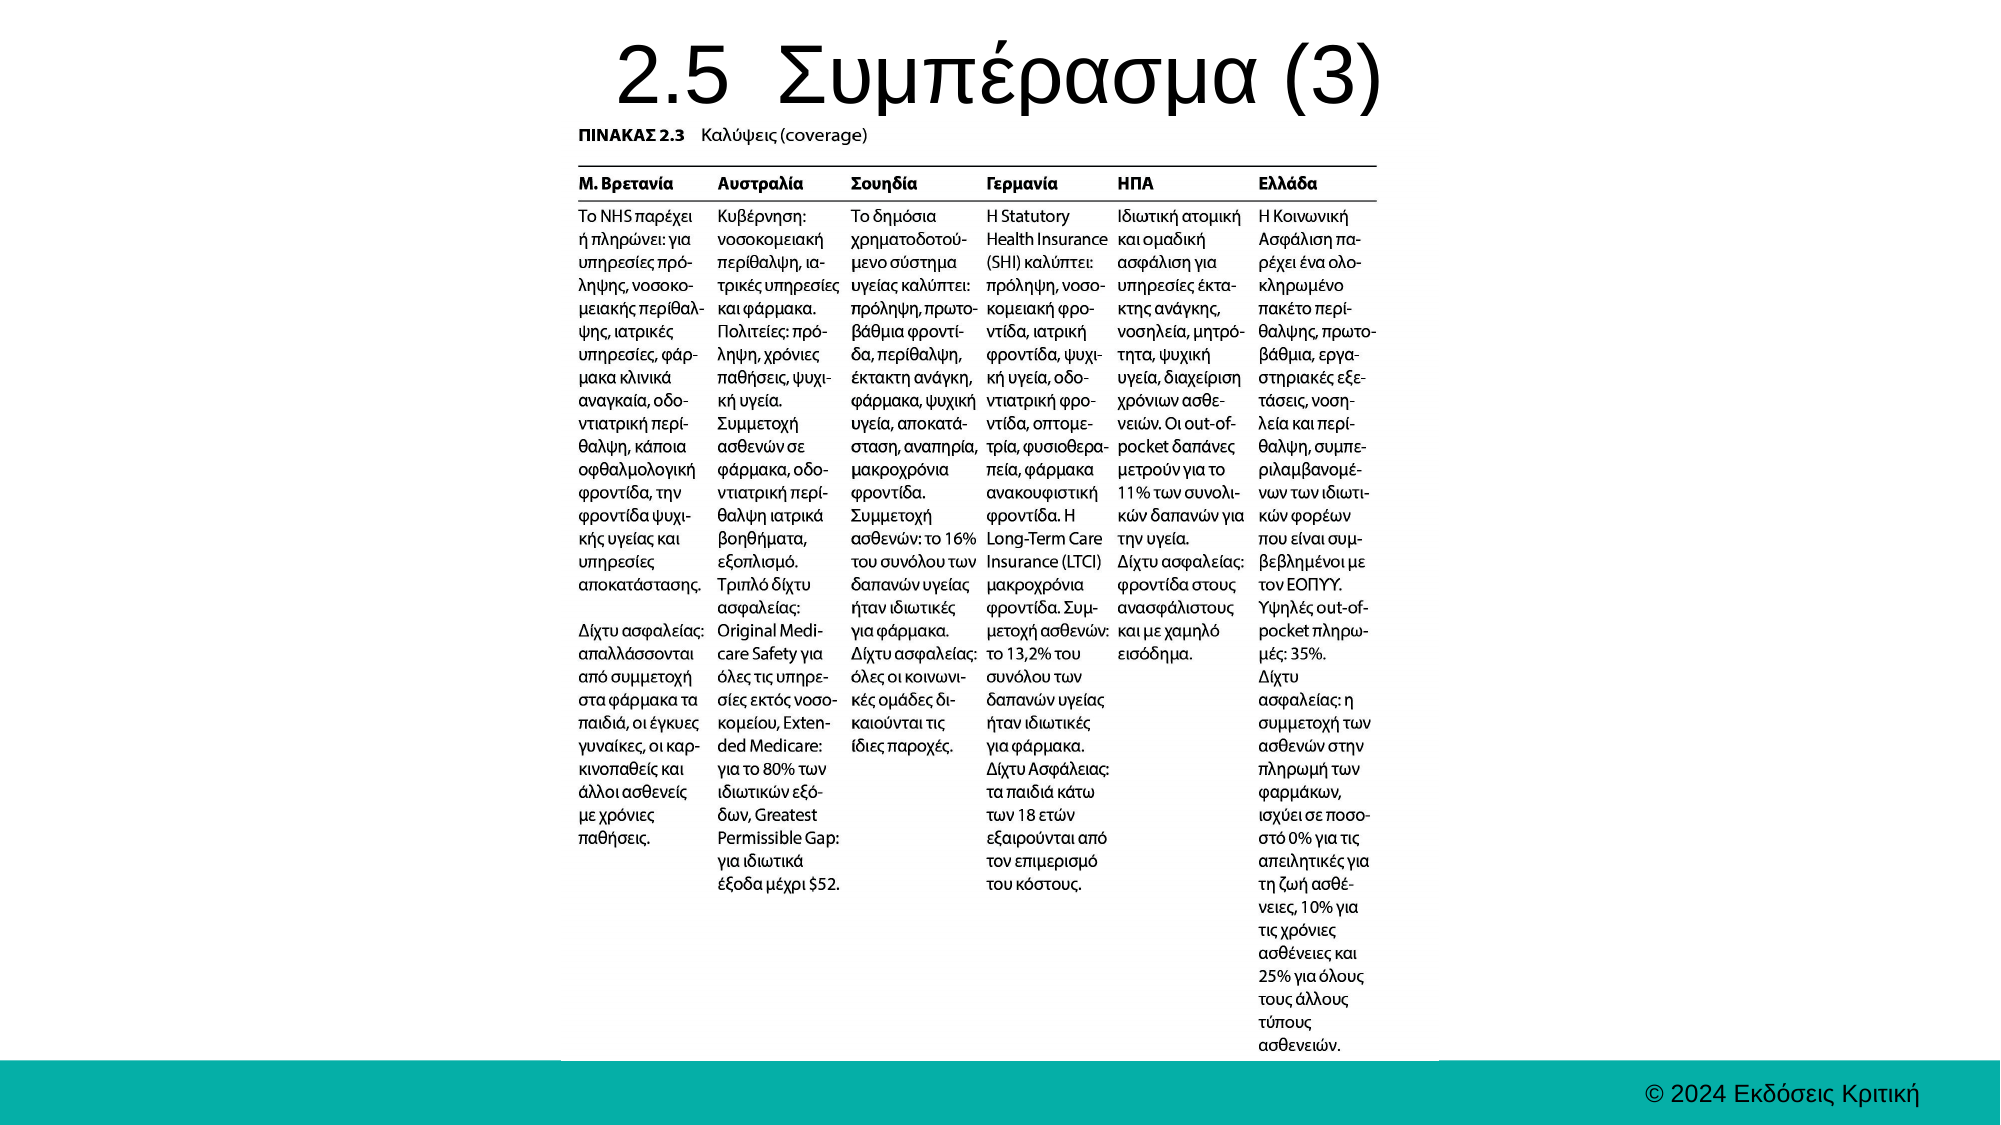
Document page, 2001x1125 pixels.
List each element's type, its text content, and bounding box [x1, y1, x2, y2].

picture [561, 115, 1439, 1061]
title 2.5 Συμπέρασμα (3) [88, 9, 1912, 130]
text_box © 2024 Εκδόσεις Κριτική [1630, 1070, 2000, 1115]
text_box [0, 1059, 2000, 1125]
